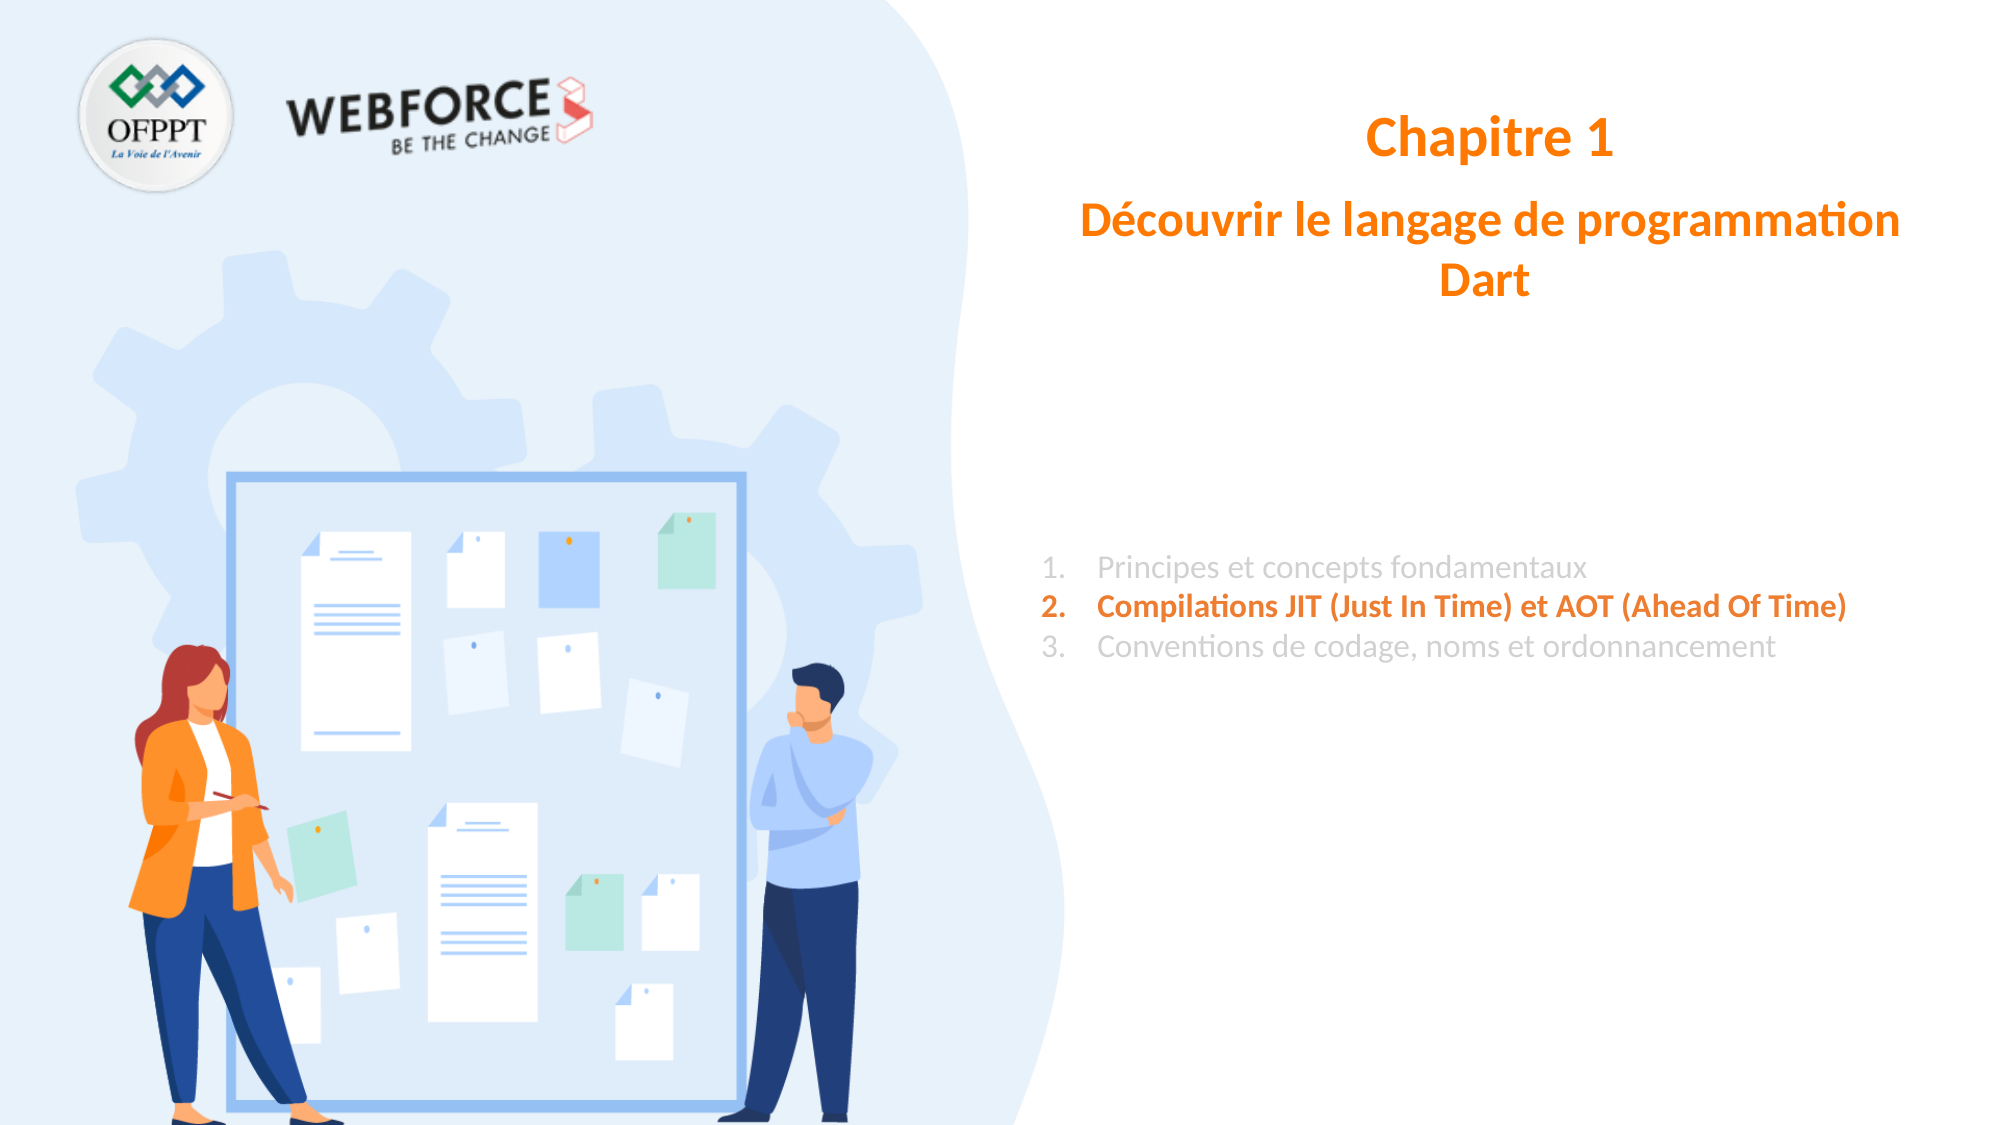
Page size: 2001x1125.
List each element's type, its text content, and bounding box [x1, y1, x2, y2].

list Principes et concepts fondamentaux Compilations JIT (Just In Time) et AOT (Ahead Of Time) Conventions de codage, noms et ordonnancement [1033, 472, 1949, 768]
picture [0, 0, 2000, 1125]
list Découvrir le langage de programmation Dart [1033, 178, 1949, 327]
list Chapitre 1 [1033, 88, 1949, 178]
